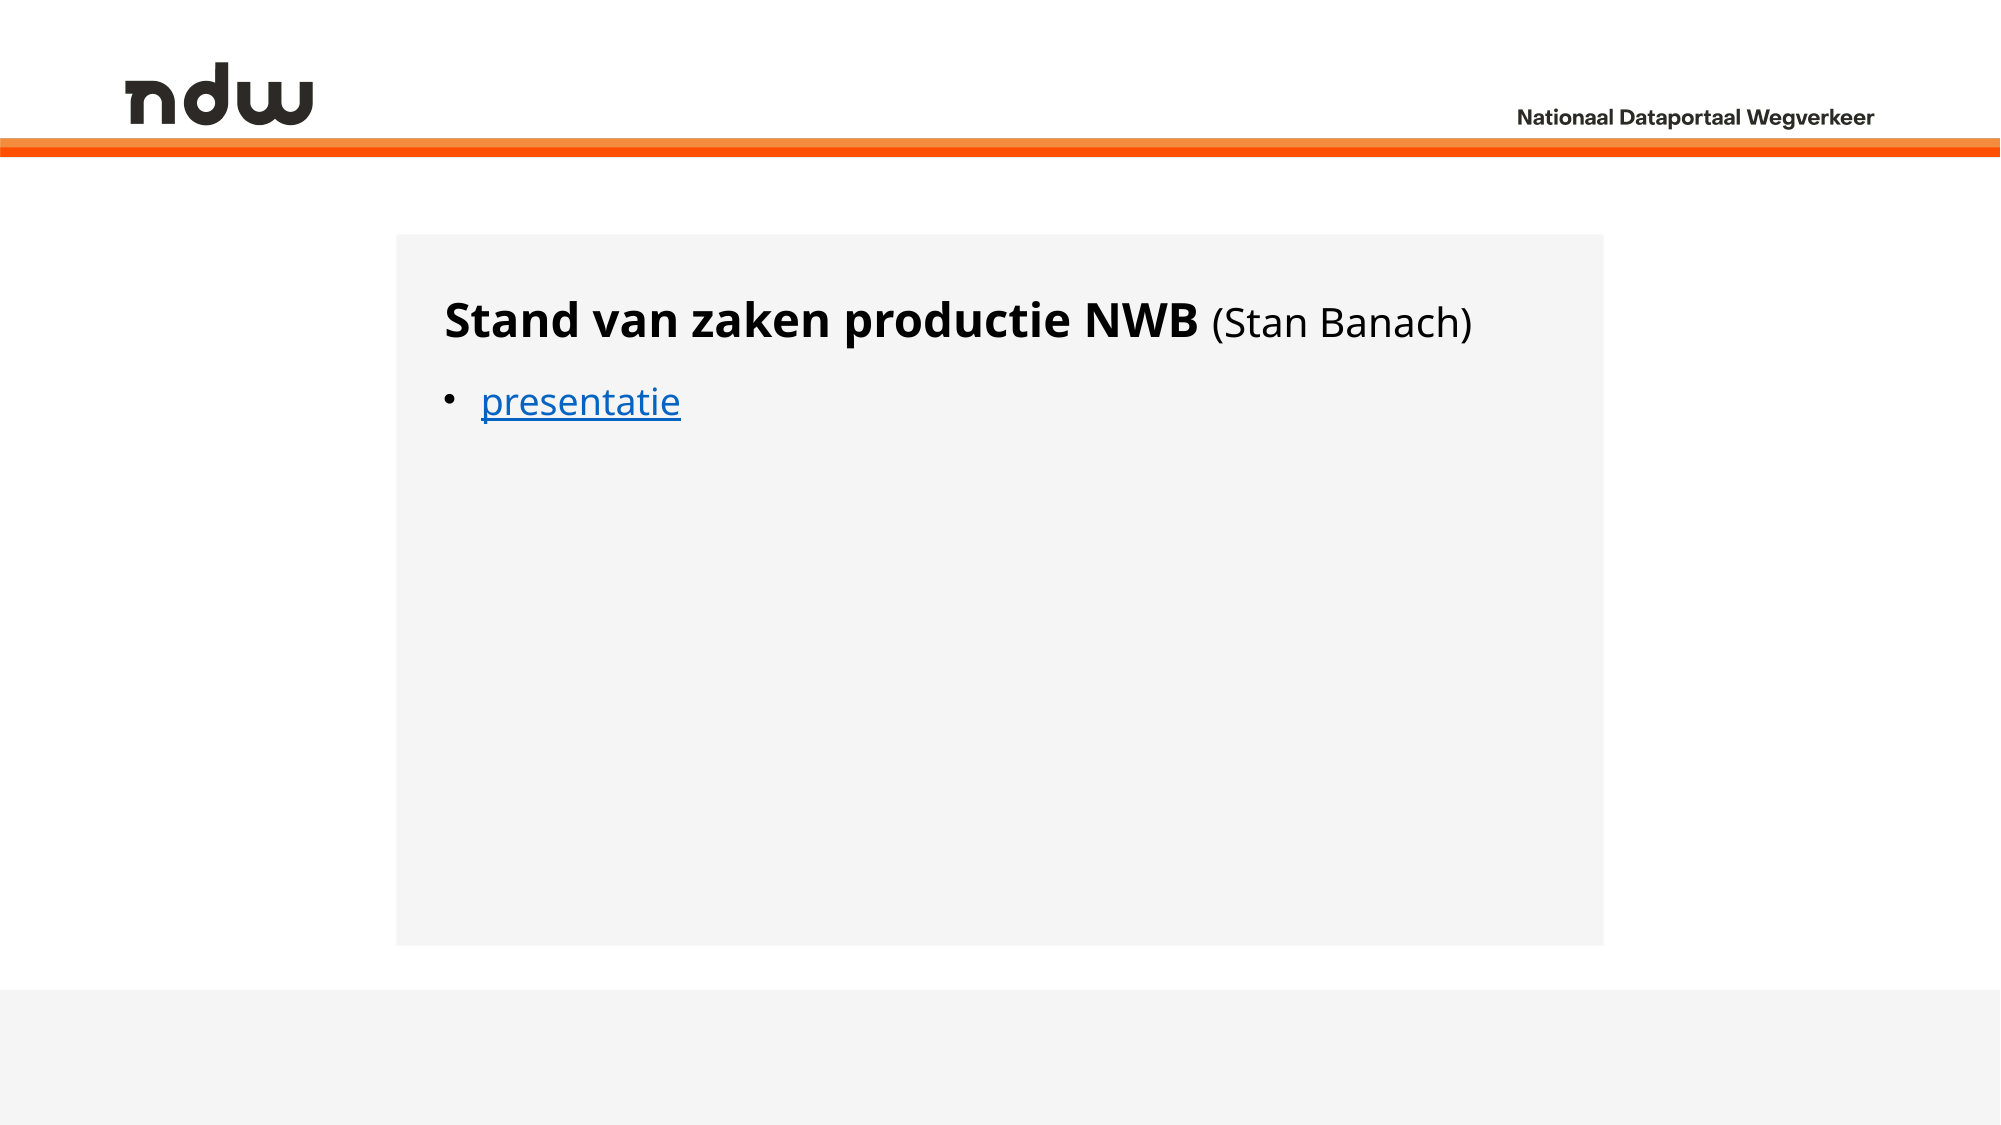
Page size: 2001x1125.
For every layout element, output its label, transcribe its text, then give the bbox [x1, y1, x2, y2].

picture [0, 0, 2000, 235]
title Stand van zaken productie NWB (Stan Banach) [429, 289, 1598, 383]
list presentatie [428, 370, 1597, 928]
